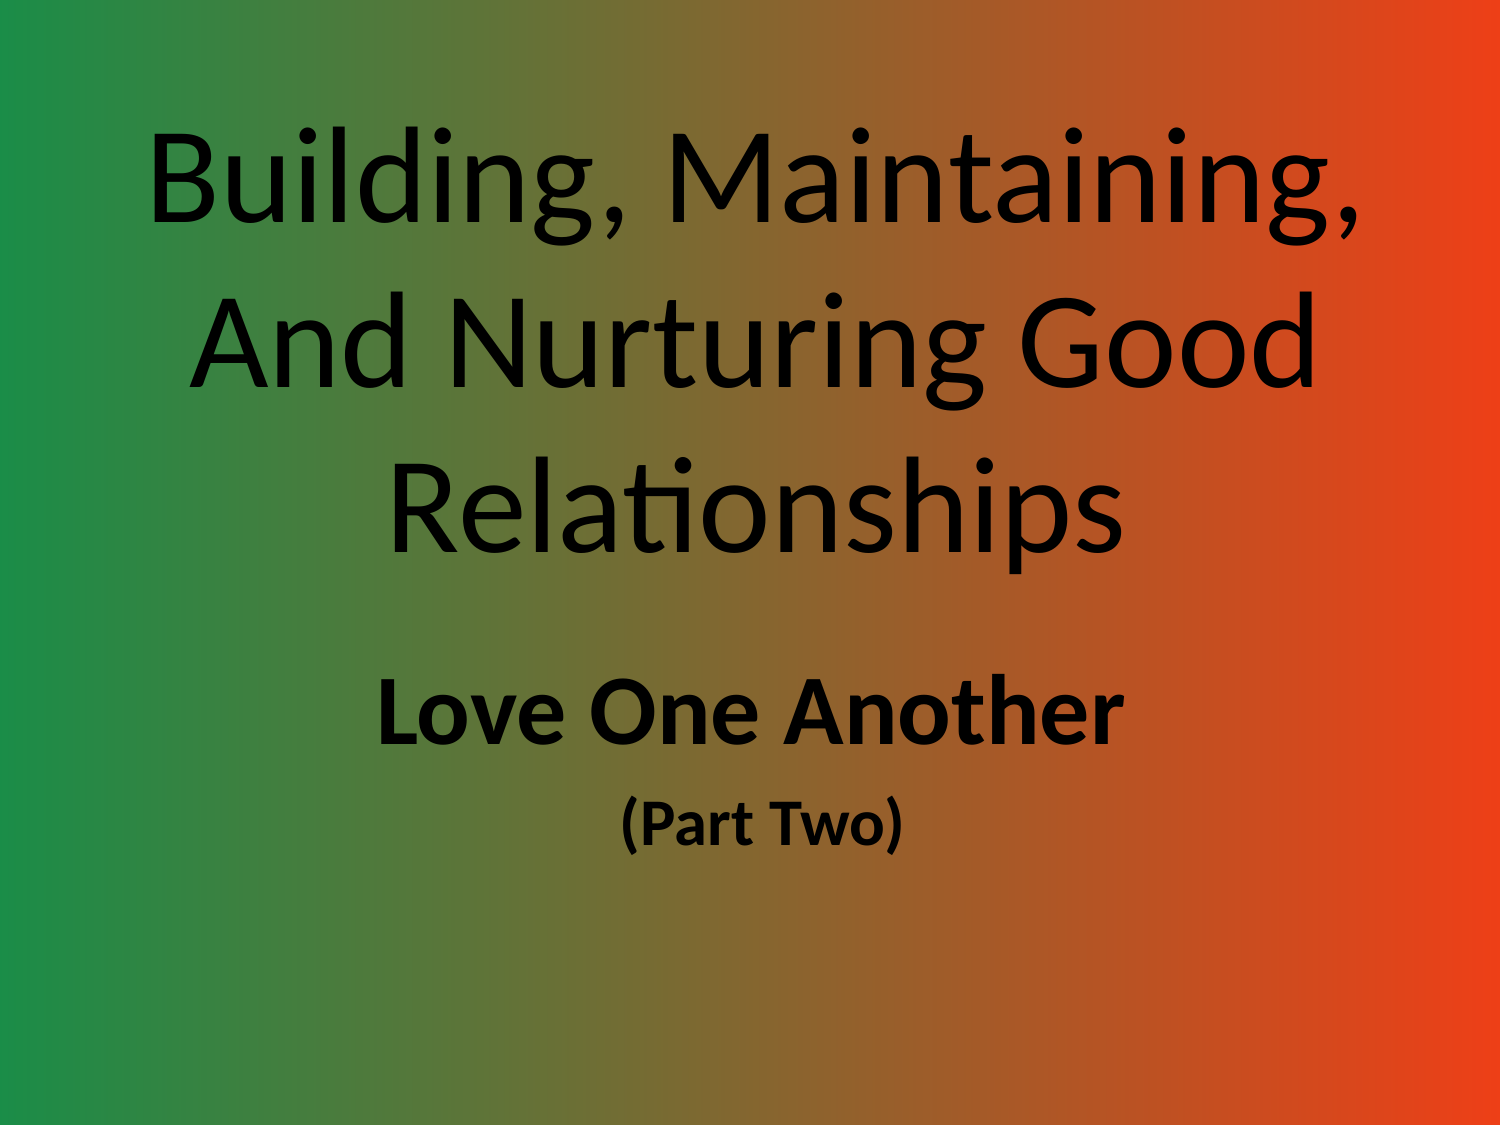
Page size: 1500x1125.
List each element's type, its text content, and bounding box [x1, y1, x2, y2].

title Building, Maintaining, And Nurturing Good Relationships [24, 75, 1488, 591]
subtitle Love One Another (Part Two) [87, 637, 1438, 1000]
